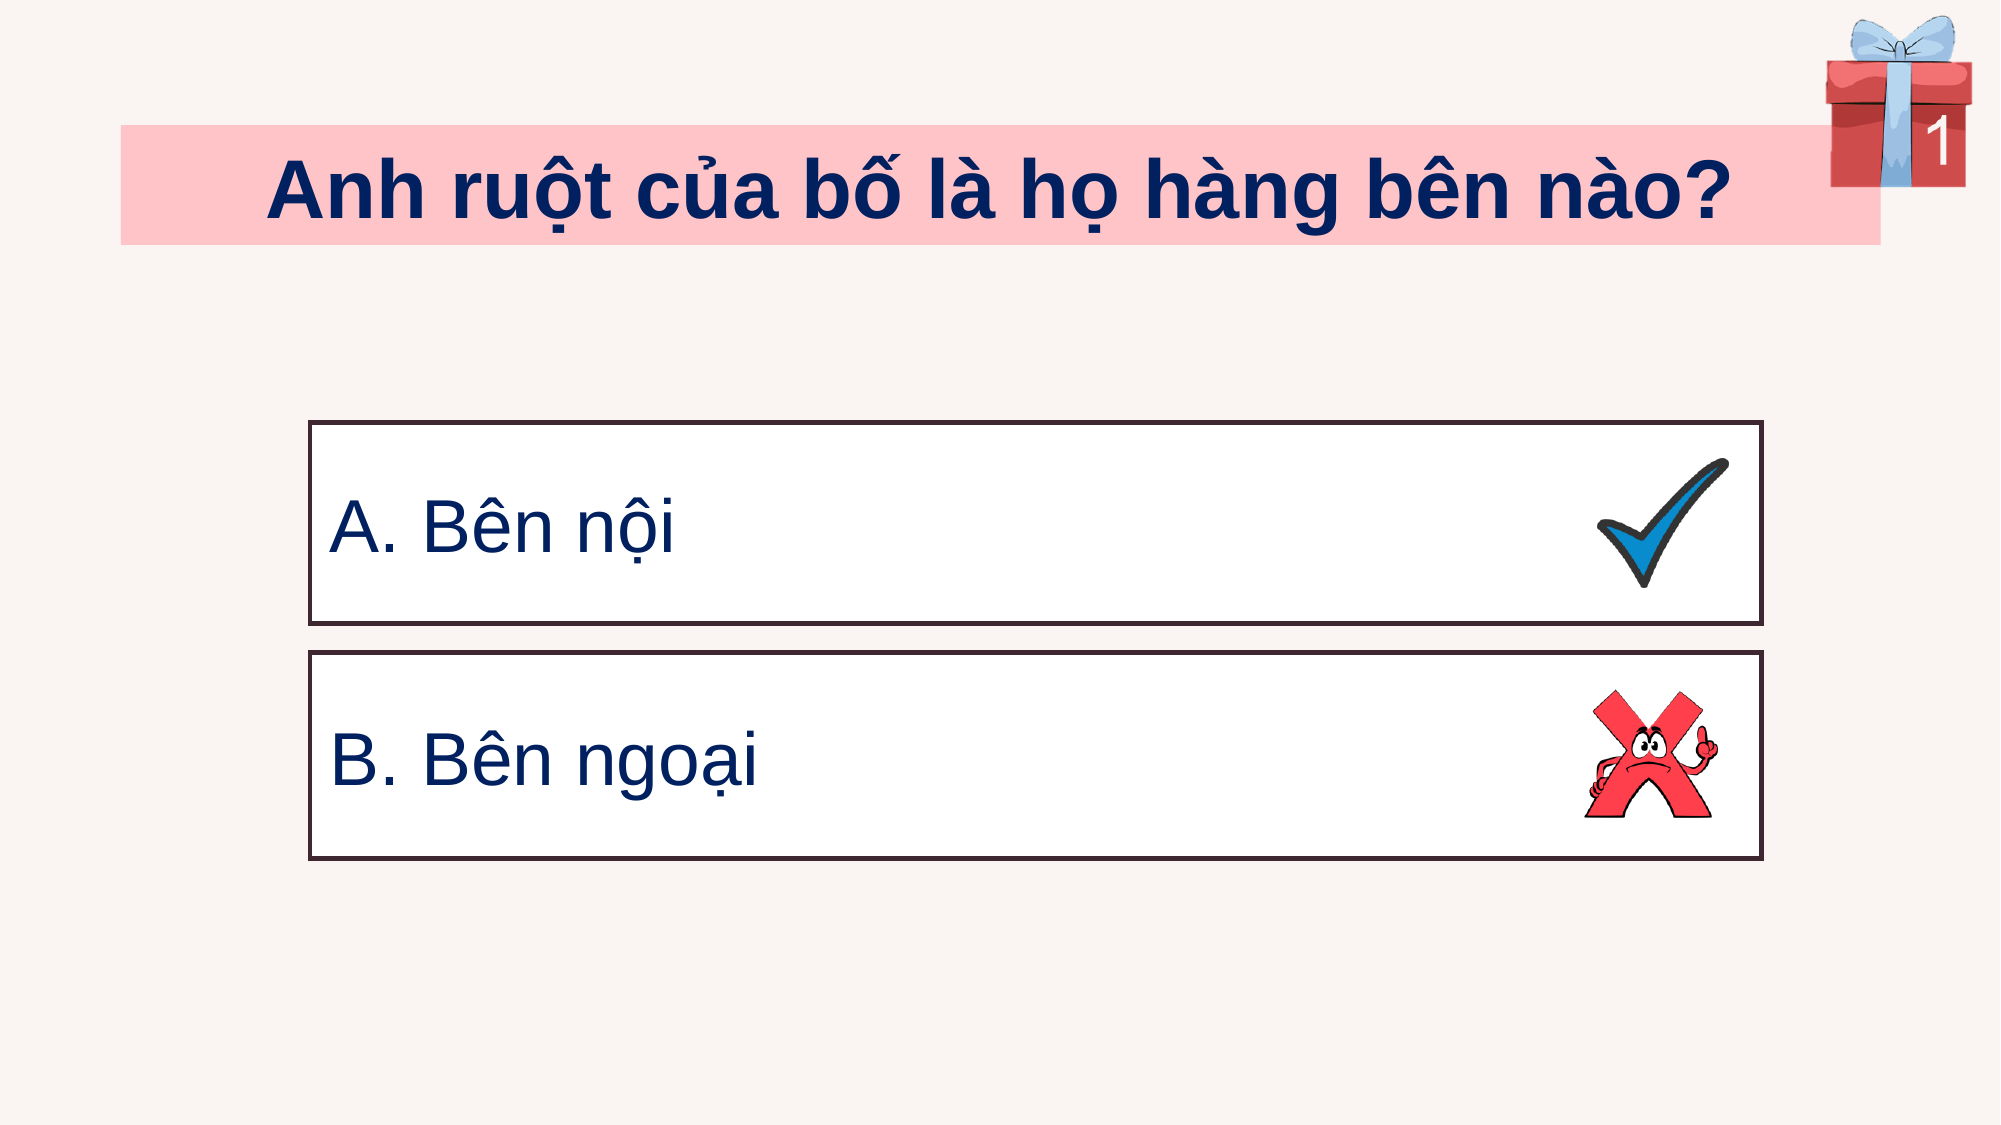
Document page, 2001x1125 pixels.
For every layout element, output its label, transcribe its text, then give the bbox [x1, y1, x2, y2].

picture [1584, 689, 1718, 818]
picture [1596, 458, 1729, 588]
text_box Anh ruột của bố là họ hàng bên nào? [120, 125, 1881, 245]
text_box A. Bên nội [309, 422, 1762, 624]
picture [1810, 12, 2000, 222]
text_box B. Bên ngoại [309, 652, 1762, 859]
